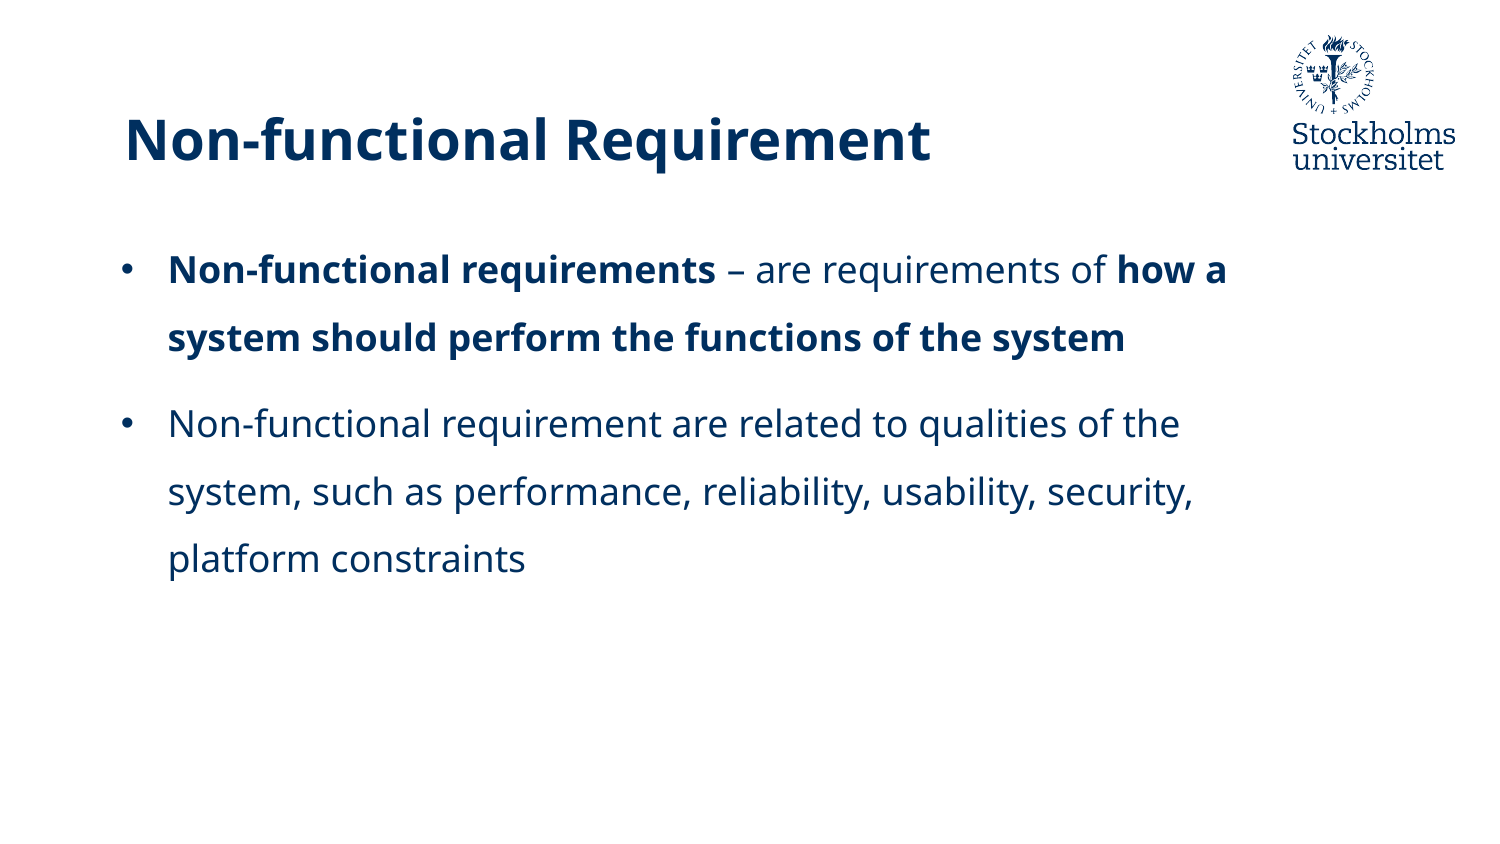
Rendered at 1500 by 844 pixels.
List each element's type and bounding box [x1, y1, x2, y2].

title [109, 96, 1234, 195]
text_box [106, 216, 1329, 838]
picture [1293, 35, 1455, 170]
